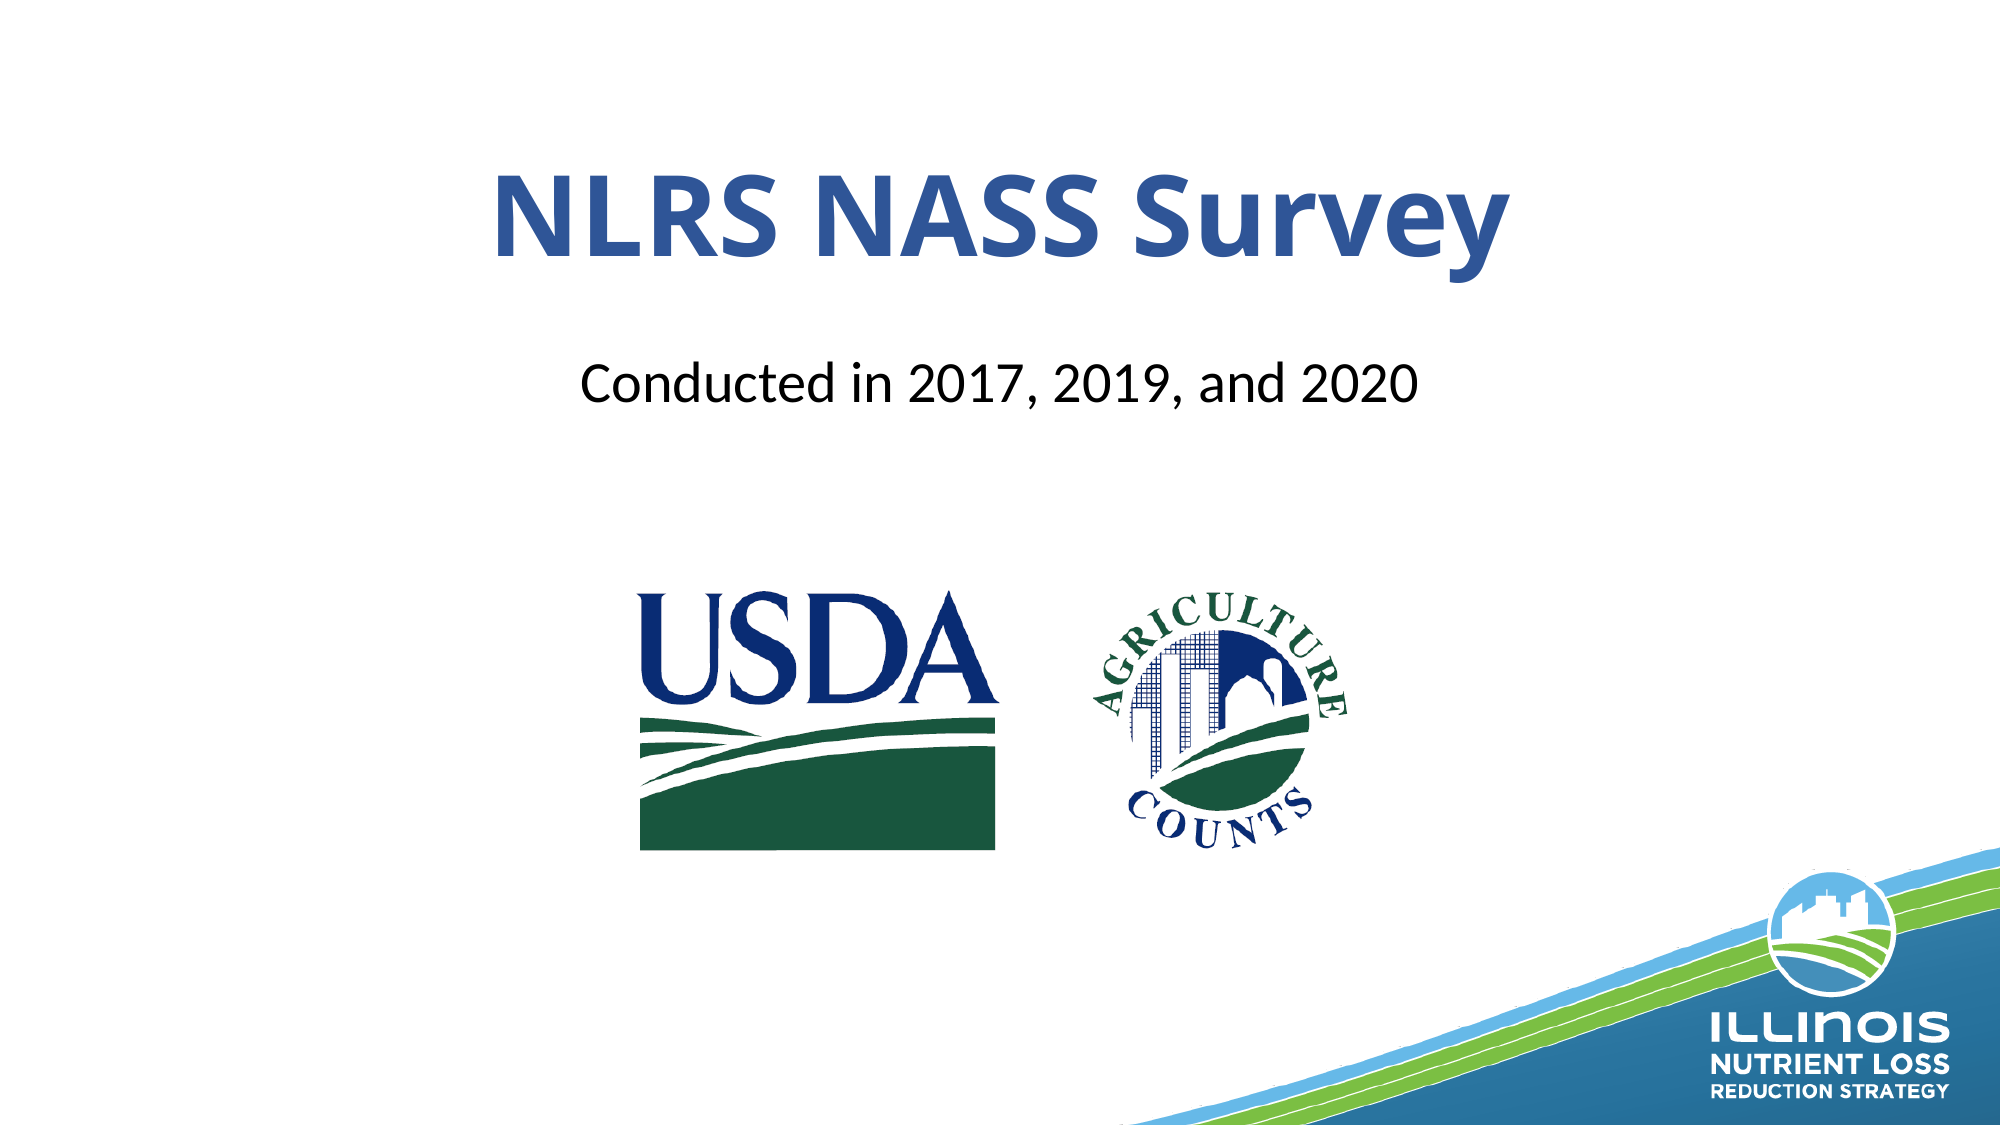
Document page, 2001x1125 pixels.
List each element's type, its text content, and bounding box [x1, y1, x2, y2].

text_box Conducted in 2017, 2019, and 2020 [565, 336, 1435, 422]
text_box [0, 251, 2000, 498]
text_box NLRS NASS Survey [0, 160, 2000, 251]
picture [612, 559, 2000, 1125]
